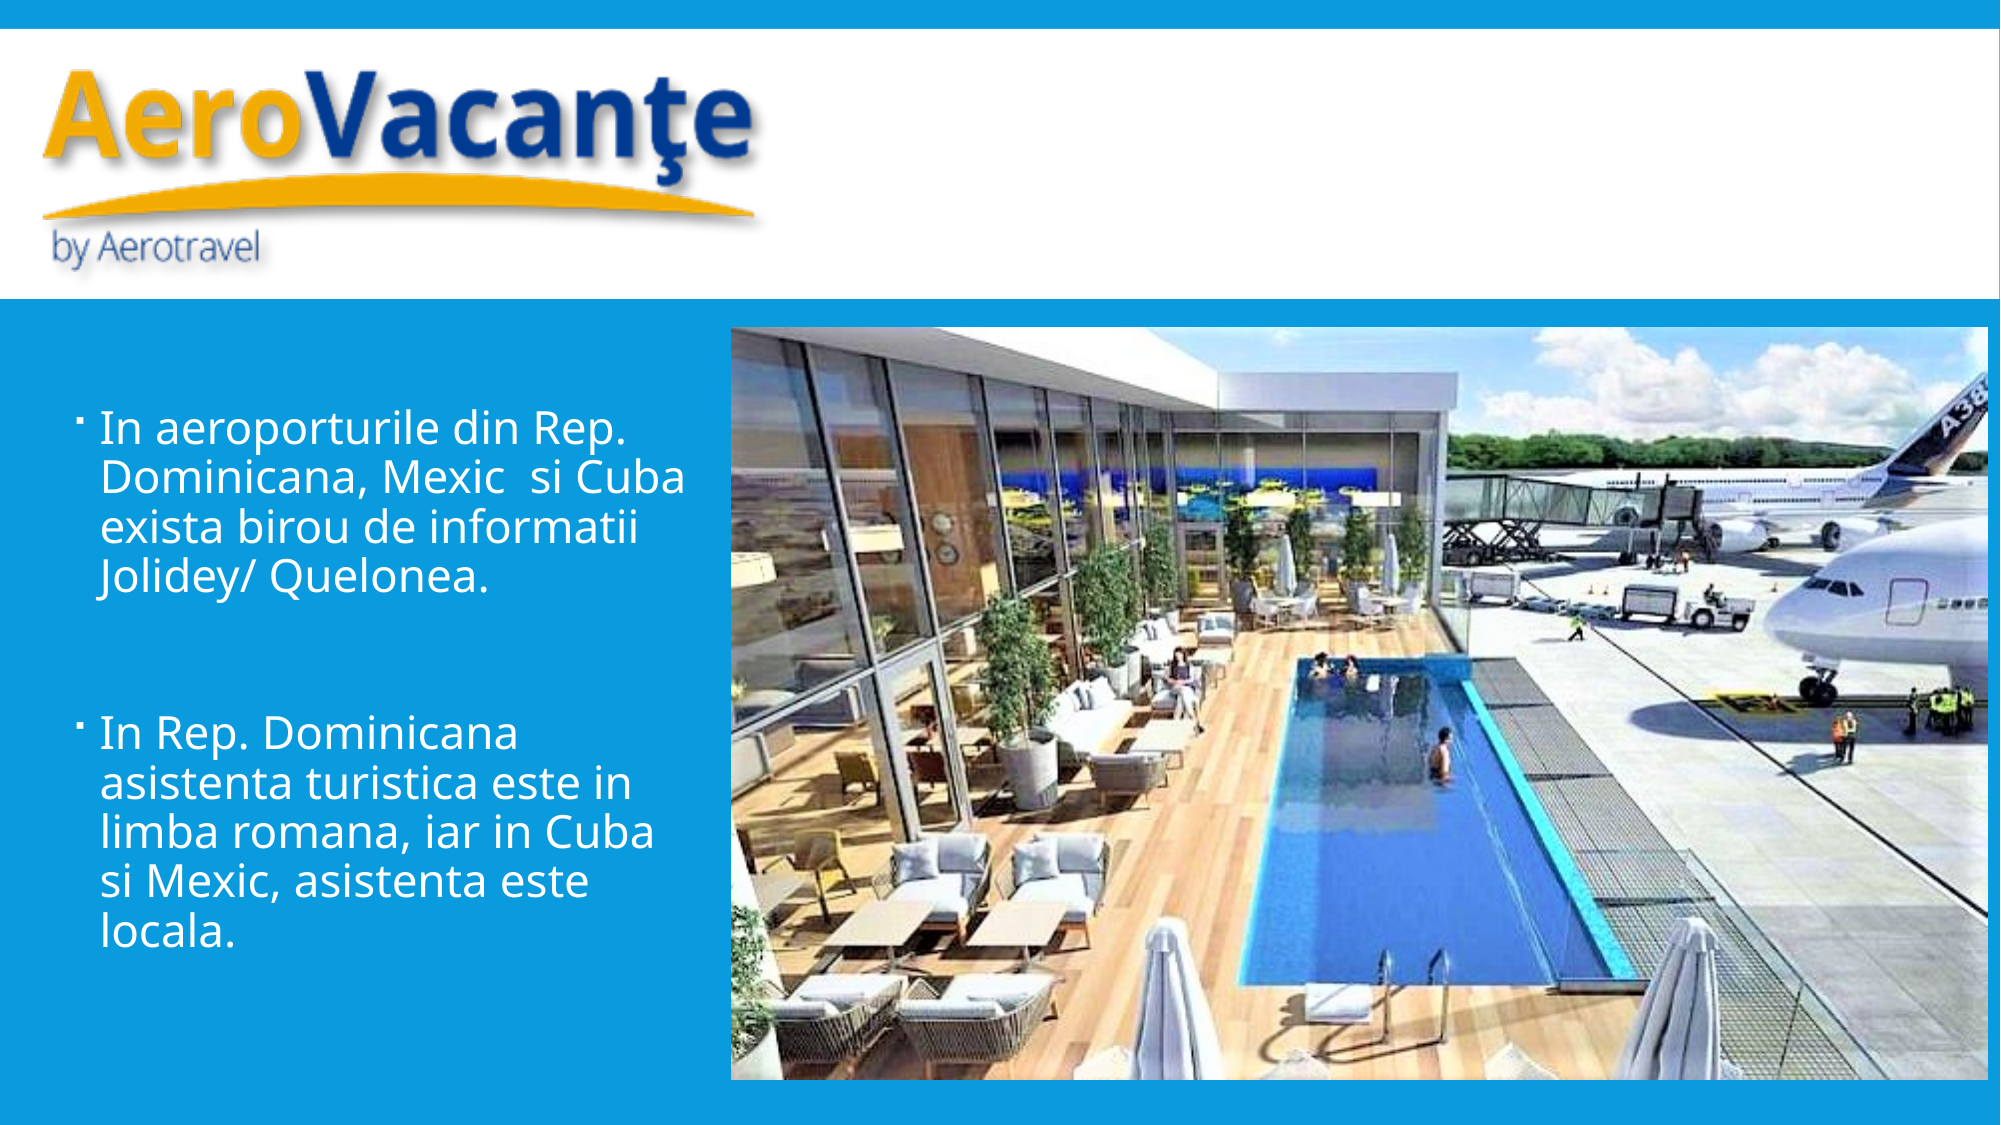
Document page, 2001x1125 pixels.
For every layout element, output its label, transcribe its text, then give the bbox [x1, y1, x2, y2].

picture [35, 45, 781, 297]
list In aeroporturile din Rep. Dominicana, Mexic si Cuba exista birou de informatii Jolidey/ Quelonea. In Rep. Dominicana asistenta turistica este in limba romana, iar in Cuba si Mexic, asistenta este locala. [54, 313, 713, 1065]
picture [732, 328, 1987, 1079]
